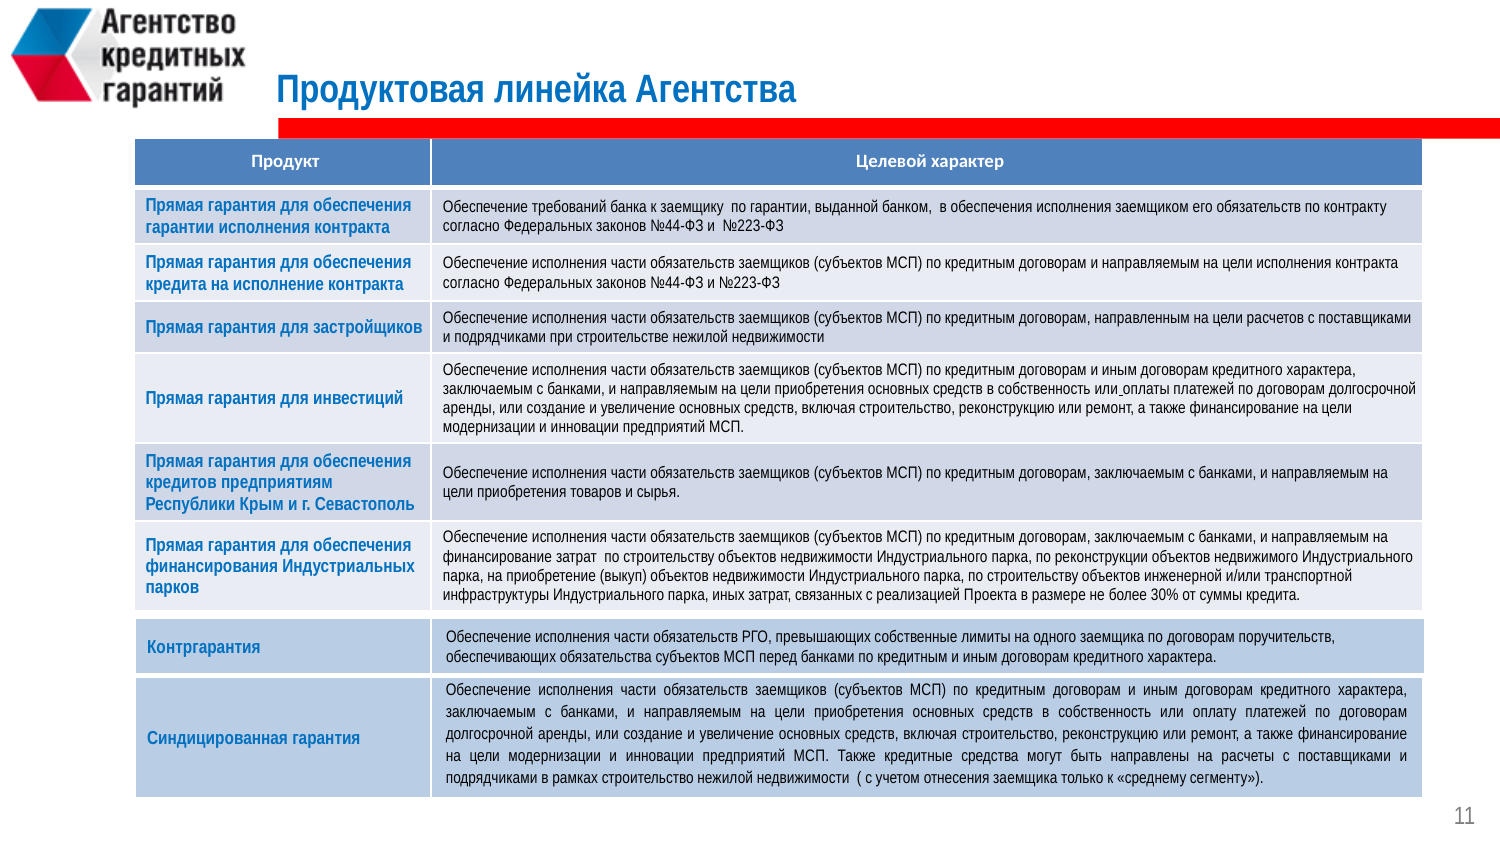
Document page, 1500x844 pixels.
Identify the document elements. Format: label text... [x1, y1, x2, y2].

table_cell Обеспечение требований банка к заемщику по гарантии, выданной банком, в обеспечения исполнения заемщиком его обязательств по контракту согласно Федеральных законов №44-ФЗ и №223-ФЗ [432, 190, 1422, 243]
table_header Целевой характер [432, 141, 1422, 185]
table_cell Обеспечение исполнения части обязательств заемщиков (субъектов МСП) по кредитным договорам, направленным на цели расчетов с поставщиками и подрядчиками при строительстве нежилой недвижимости [432, 302, 1422, 352]
table_cell Обеспечение исполнения части обязательств заемщиков (субъектов МСП) по кредитным договорам, заключаемым с банками, и направляемым на финансирование затрат по строительству объектов недвижимости Индустриального парка, по реконструкции объектов недвижимого Индустриального парка, на приобретение (выкуп) объектов недвижимости Индустриального парка, по строительству объектов инженерной и/или транспортной инфраструктуры Индустриального парка, иных затрат, связанных с реализацией Проекта в размере не более 30% от суммы кредита. [432, 522, 1422, 610]
table_cell Прямая гарантия для обеспечения финансирования Индустриальных парков [135, 522, 430, 610]
table_cell Прямая гарантия для обеспечения кредитов предприятиям Республики Крым и г. Севастополь [135, 444, 430, 520]
table_cell Обеспечение исполнения части обязательств заемщиков (субъектов МСП) по кредитным договорам, заключаемым с банками, и направляемым на цели приобретения товаров и сырья. [432, 444, 1422, 520]
text_box Продуктовая линейка Агентства [261, 55, 1363, 119]
table_header Обеспечение исполнения части обязательств заемщиков (субъектов МСП) по кредитным договорам и иным договорам кредитного характера, заключаемым с банками, и направляемым на цели приобретения основных средств в собственность или оплату платежей по договорам долгосрочной аренды, или создание и увеличение основных средств, включая строительство, реконструкцию или ремонт, а также финансирование на цели модернизации и инновации предприятий МСП. Также кредитные средства могут быть направлены на расчеты с поставщиками и подрядчиками в рамках строительство нежилой недвижимости ( с учетом отнесения заемщика только к «среднему сегменту»). [432, 678, 1422, 797]
slide_number 11 [1140, 791, 1491, 837]
table_header Контргарантия [136, 619, 430, 673]
table_cell Обеспечение исполнения части обязательств заемщиков (субъектов МСП) по кредитным договорам и направляемым на цели исполнения контракта согласно Федеральных законов №44-ФЗ и №223-ФЗ [432, 245, 1422, 300]
table_header Синдицированная гарантия [136, 678, 430, 797]
table_cell Прямая гарантия для застройщиков [135, 302, 430, 352]
table_cell Прямая гарантия для обеспечения гарантии исполнения контракта [135, 190, 430, 243]
table_cell Прямая гарантия для обеспечения кредита на исполнение контракта [135, 245, 430, 300]
table_header Продукт [135, 139, 430, 185]
picture [5, 0, 255, 119]
table_header Обеспечение исполнения части обязательств РГО, превышающих собственные лимиты на одного заемщика по договорам поручительств, обеспечивающих обязательства субъектов МСП перед банками по кредитным и иным договорам кредитного характера. [432, 619, 1424, 673]
text_box [276, 116, 1500, 141]
table_cell Обеспечение исполнения части обязательств заемщиков (субъектов МСП) по кредитным договорам и иным договорам кредитного характера, заключаемым с банками, и направляемым на цели приобретения основных средств в собственность или оплаты платежей по договорам долгосрочной аренды, или создание и увеличение основных средств, включая строительство, реконструкцию или ремонт, а также финансирование на цели модернизации и инновации предприятий МСП. [432, 354, 1422, 442]
table_cell Прямая гарантия для инвестиций [135, 354, 430, 442]
